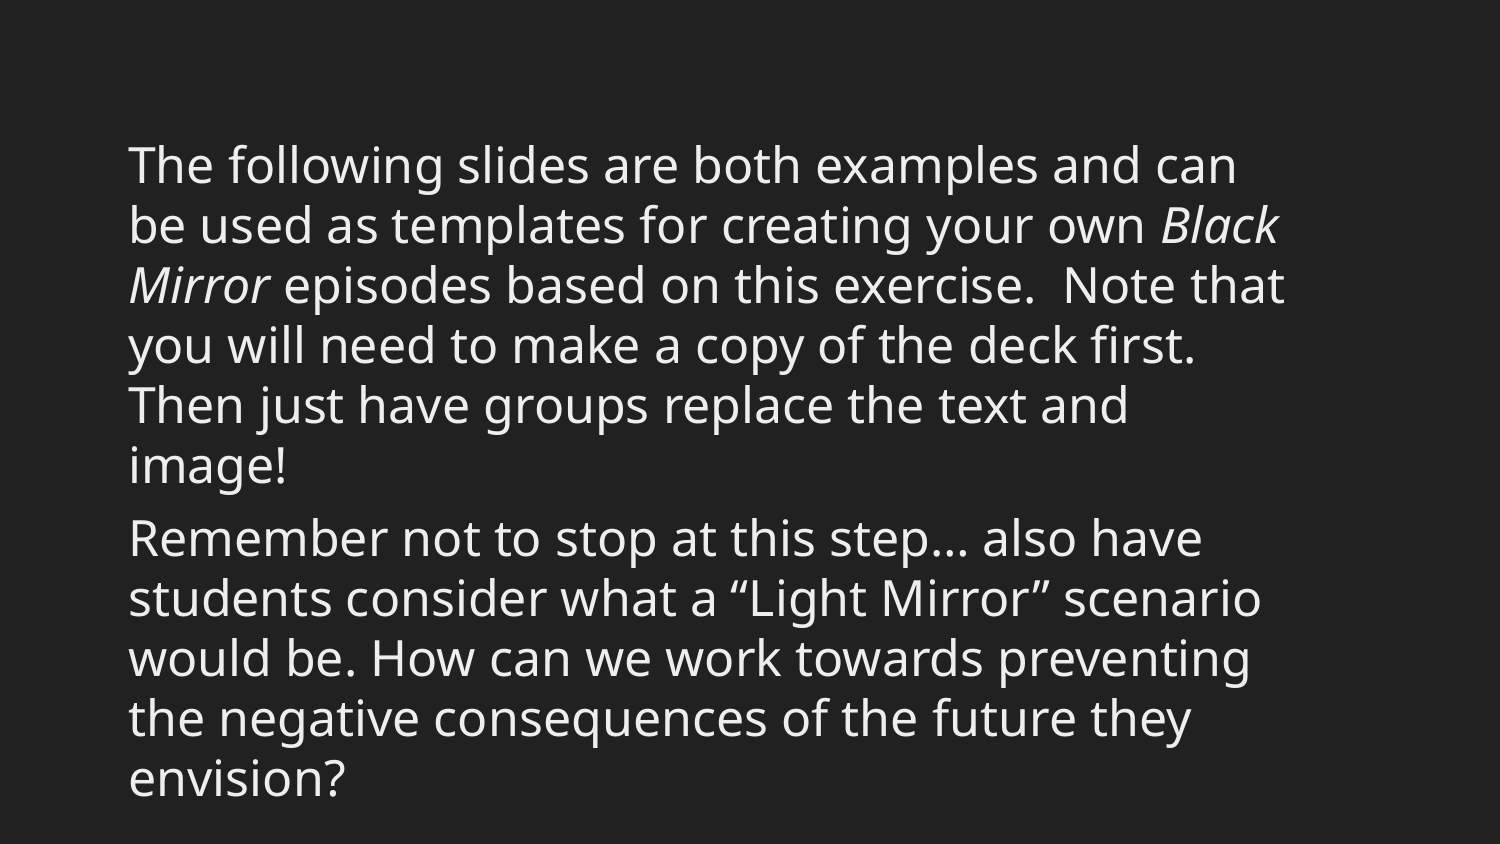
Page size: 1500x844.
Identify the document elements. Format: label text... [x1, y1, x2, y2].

text_box Remember not to stop at this step… also have students consider what a “Light Mirror” scenario would be. How can we work towards preventing the negative consequences of the future they envision? [113, 490, 1312, 649]
text_box The following slides are both examples and can be used as templates for creating your own Black Mirror episodes based on this exercise. Note that you will need to make a copy of the deck first. Then just have groups replace the text and image! [113, 118, 1312, 277]
